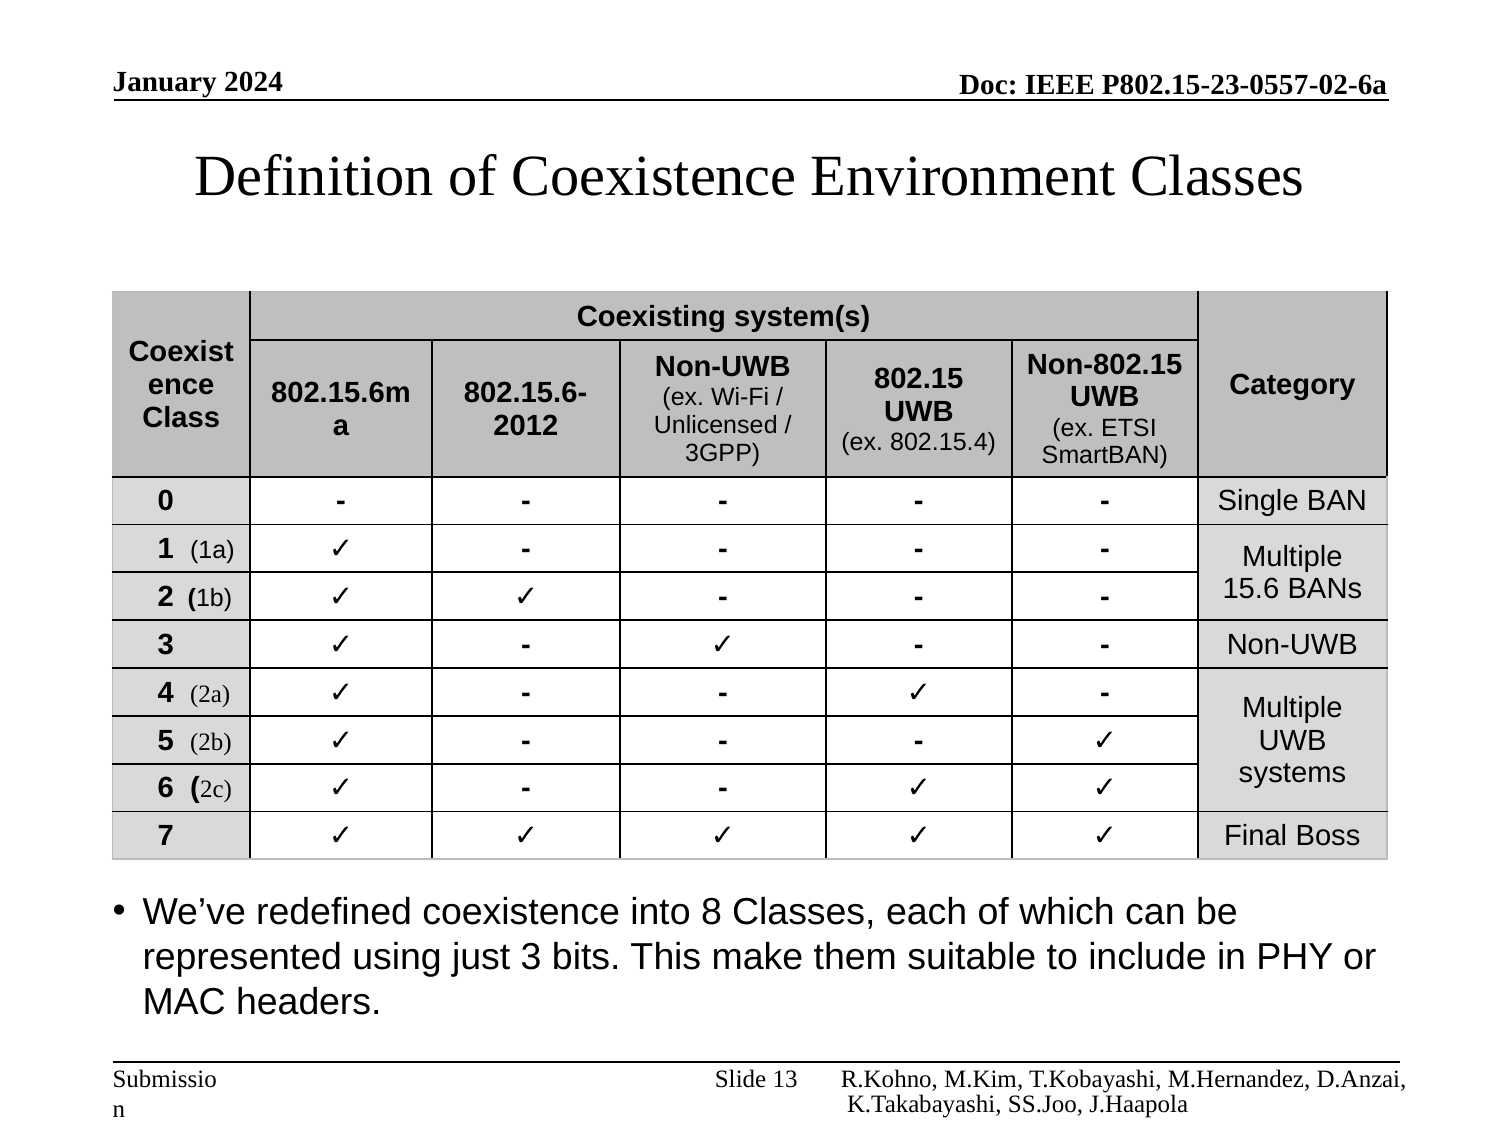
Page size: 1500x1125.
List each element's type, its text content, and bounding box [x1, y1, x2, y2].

table_cell ✓ [621, 621, 825, 667]
table_cell ✓ [621, 812, 825, 858]
table_cell 1 (1a) [113, 525, 249, 571]
table_cell ✓ [433, 812, 619, 858]
table_cell Multiple 15.6 BANs [1199, 525, 1386, 619]
table_cell ✓ [251, 812, 431, 858]
table_cell Final Boss [1199, 812, 1386, 858]
table_cell 4 (2a) [113, 669, 249, 715]
table_cell - [1013, 669, 1197, 715]
table_header Coexisting system(s) [251, 293, 1197, 339]
table_cell 6 (2c) [113, 765, 249, 811]
table_cell Non-802.15 UWB (ex. ETSI SmartBAN) [1013, 341, 1197, 476]
table_cell - [433, 765, 619, 811]
table_cell - [827, 717, 1011, 763]
table_cell ✓ [1013, 812, 1197, 858]
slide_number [112, 62, 375, 98]
table_cell 5 (2b) [113, 717, 249, 763]
table_cell ✓ [251, 573, 431, 619]
table_cell Non-UWB (ex. Wi-Fi / Unlicensed / 3GPP) [621, 341, 825, 476]
table_cell ✓ [251, 525, 431, 571]
table_cell - [433, 621, 619, 667]
table_cell ✓ [251, 621, 431, 667]
table_cell - [827, 525, 1011, 571]
table_cell - [433, 525, 619, 571]
table_cell 3 [113, 621, 249, 667]
table_cell - [433, 478, 619, 524]
table_cell - [251, 478, 431, 524]
table_cell - [1013, 621, 1197, 667]
table_cell 802.15.6ma [251, 341, 431, 476]
footer R.Kohno, M.Kim, T.Kobayashi, M.Hernandez, D.Anzai, K.Takabayashi, SS.Joo, J.Haapola [840, 1062, 1413, 1093]
table_cell - [621, 669, 825, 715]
table_cell ✓ [251, 765, 431, 811]
table_cell - [1013, 478, 1197, 524]
table_header Coexistence Class [113, 293, 249, 476]
table_cell 7 [113, 812, 249, 858]
table_cell - [621, 573, 825, 619]
table_cell 802.15.6-2012 [433, 341, 619, 476]
table_cell 2 (1b) [113, 573, 249, 619]
table_cell Non-UWB [1199, 621, 1386, 667]
table_cell - [827, 573, 1011, 619]
table_cell - [621, 717, 825, 763]
list We’ve redefined coexistence into 8 Classes, each of which can be represented using just 3 bits. This make them suitable to include in PHY or MAC headers. [112, 887, 1388, 1063]
table_cell - [621, 478, 825, 524]
table_cell Multiple UWB systems [1199, 669, 1386, 811]
table_cell Single BAN [1199, 478, 1386, 524]
table_cell ✓ [251, 717, 431, 763]
table_cell - [621, 525, 825, 571]
table_cell ✓ [1013, 765, 1197, 811]
table_cell - [1013, 525, 1197, 571]
table_cell 0 [113, 478, 249, 524]
table_cell ✓ [433, 573, 619, 619]
table_cell - [433, 717, 619, 763]
table_cell ✓ [1013, 717, 1197, 763]
table_cell - [827, 478, 1011, 524]
table_cell - [621, 765, 825, 811]
table_cell - [433, 669, 619, 715]
table_header Category [1199, 293, 1386, 476]
table_cell ✓ [827, 669, 1011, 715]
table_cell ✓ [827, 765, 1011, 811]
table_cell ✓ [251, 669, 431, 715]
table_cell 802.15 UWB (ex. 802.15.4) [827, 341, 1011, 476]
title Definition of Coexistence Environment Classes [112, 112, 1388, 233]
table_cell - [827, 621, 1011, 667]
table_cell ✓ [827, 812, 1011, 858]
table_cell - [1013, 573, 1197, 619]
slide_number Slide 13 [712, 1063, 801, 1093]
